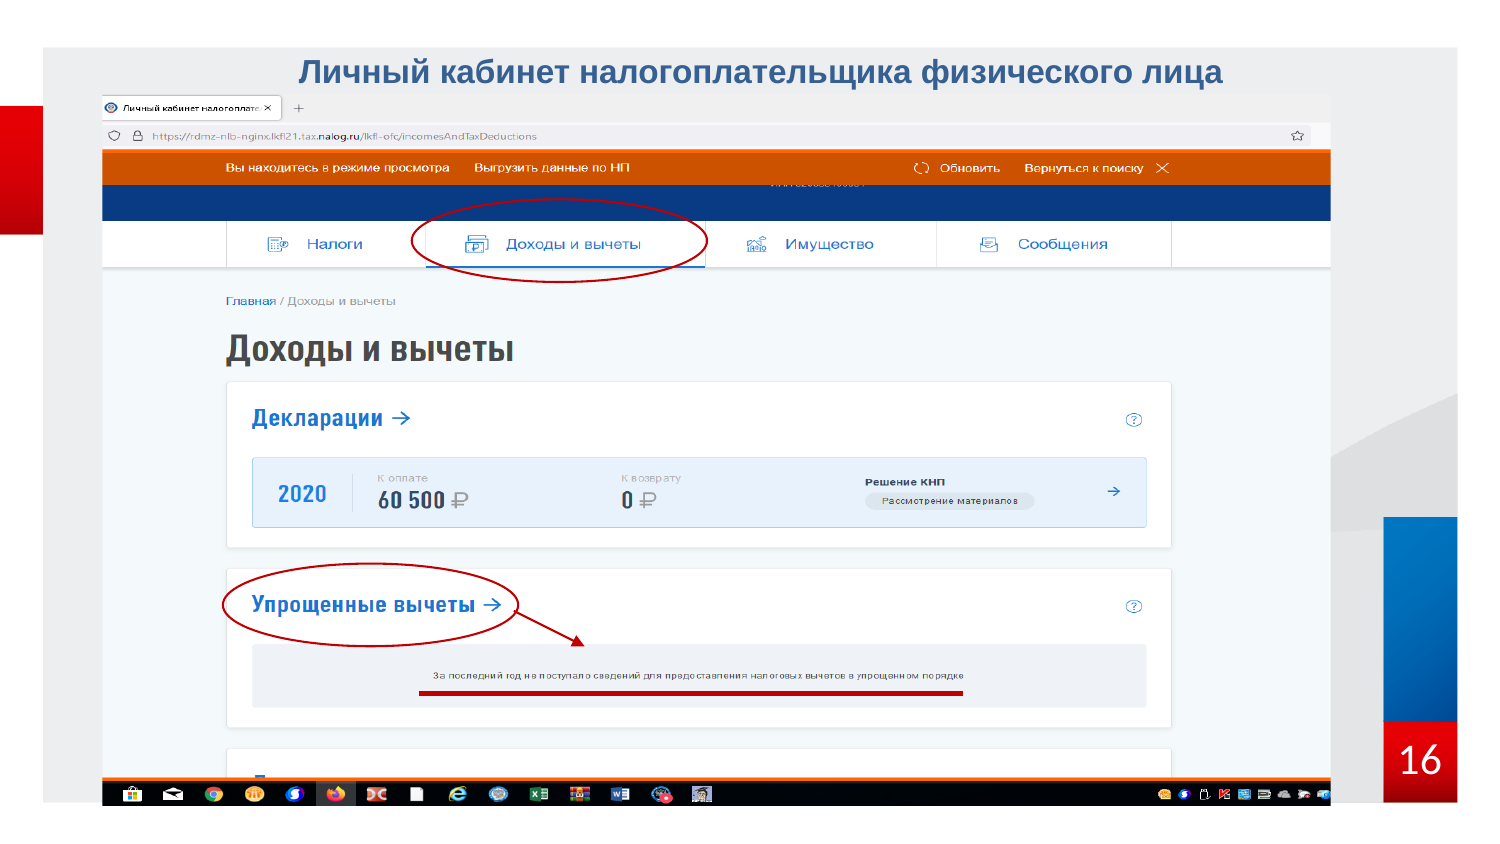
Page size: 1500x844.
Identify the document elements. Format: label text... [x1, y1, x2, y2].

picture [0, 0, 1500, 844]
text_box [513, 610, 585, 647]
text_box Личный кабинет налогоплательщика физического лица [283, 42, 1240, 93]
slide_number 16 [1378, 721, 1462, 806]
